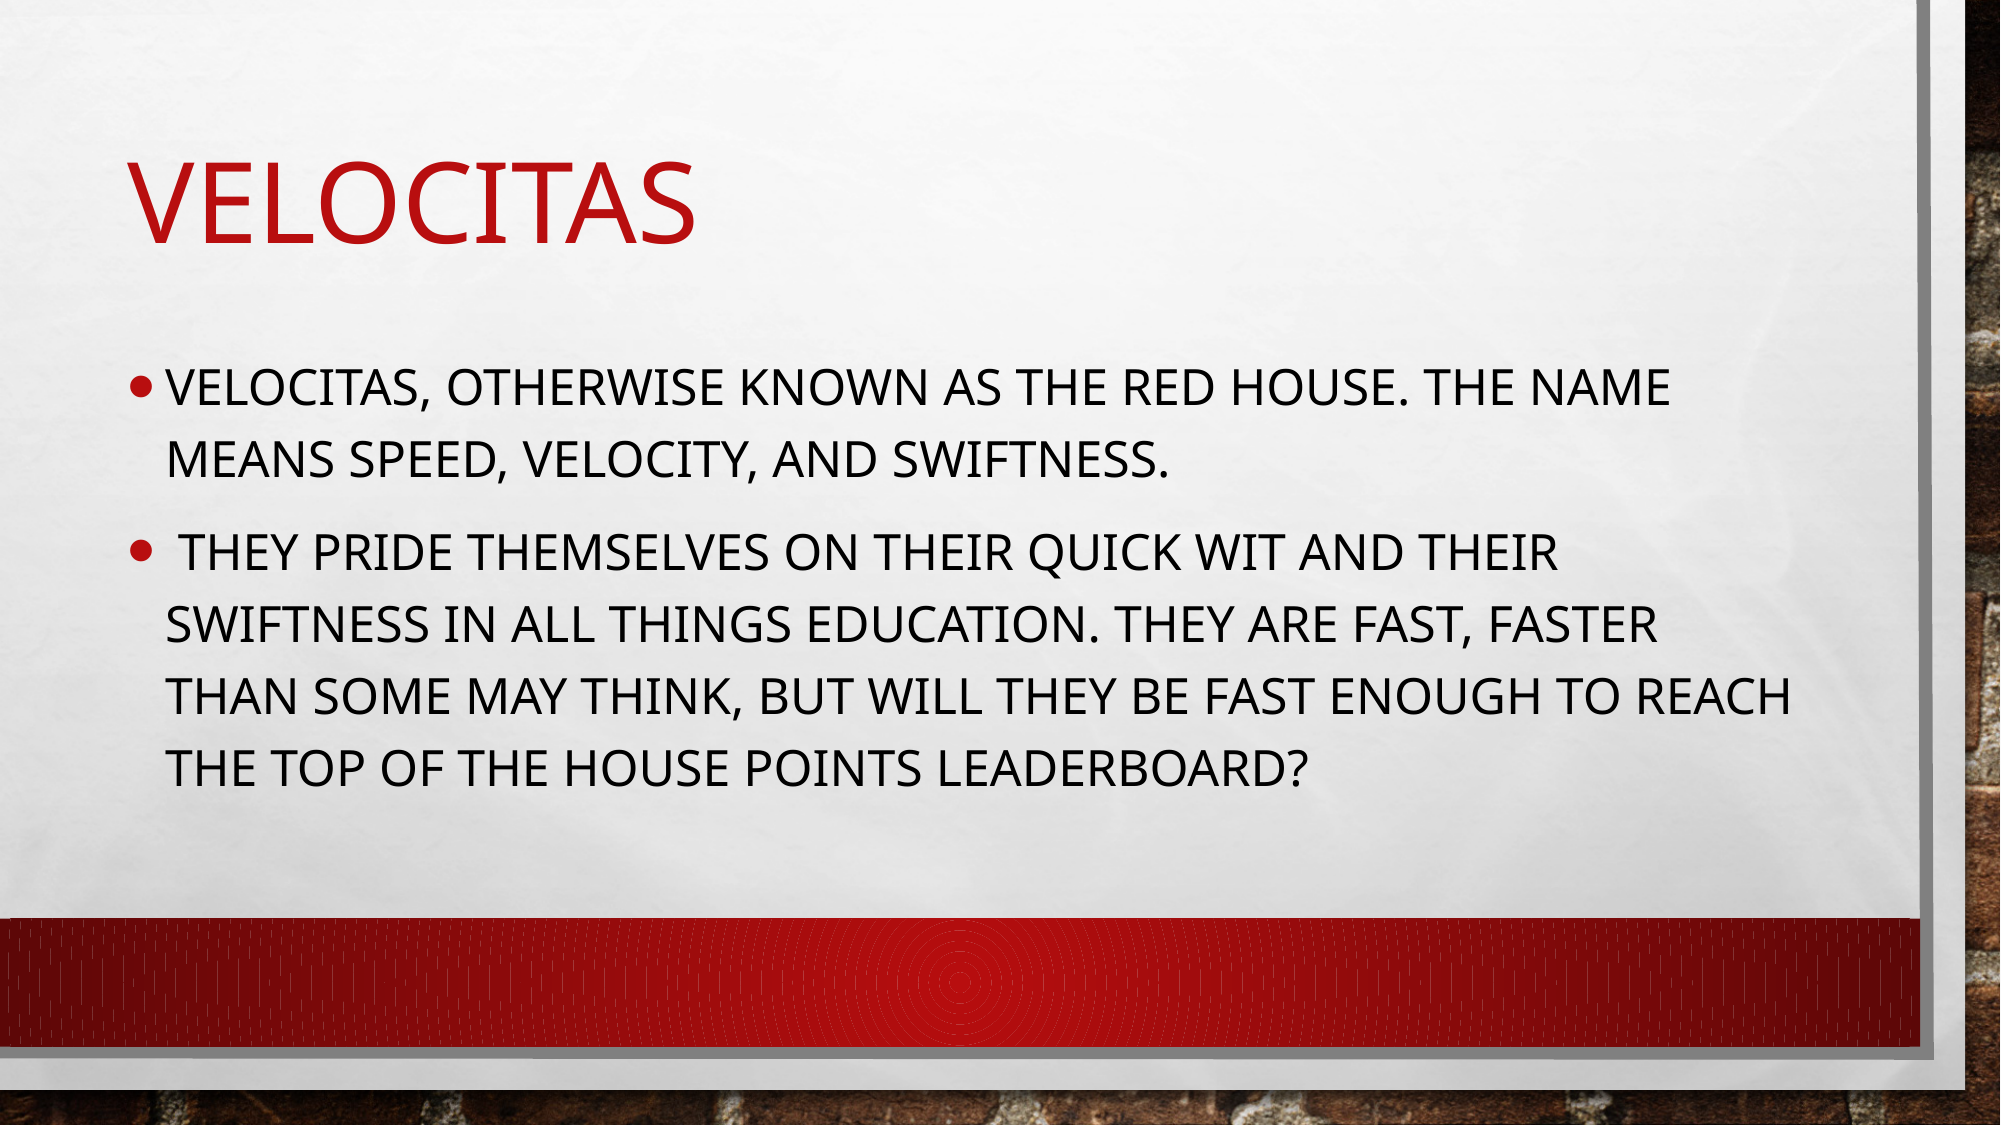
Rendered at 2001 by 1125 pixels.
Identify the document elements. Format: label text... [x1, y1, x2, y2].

picture [0, 0, 2000, 1125]
title Velocitas [112, 112, 1818, 302]
list Velocitas, otherwise known as the red house. The name means speed, velocity, and swiftness. They pride themselves on their quick wit and their swiftness in all things education. They are fast, faster than some may think, but will they be fast enough to reach the top of the house points leaderboard? [112, 338, 1818, 882]
